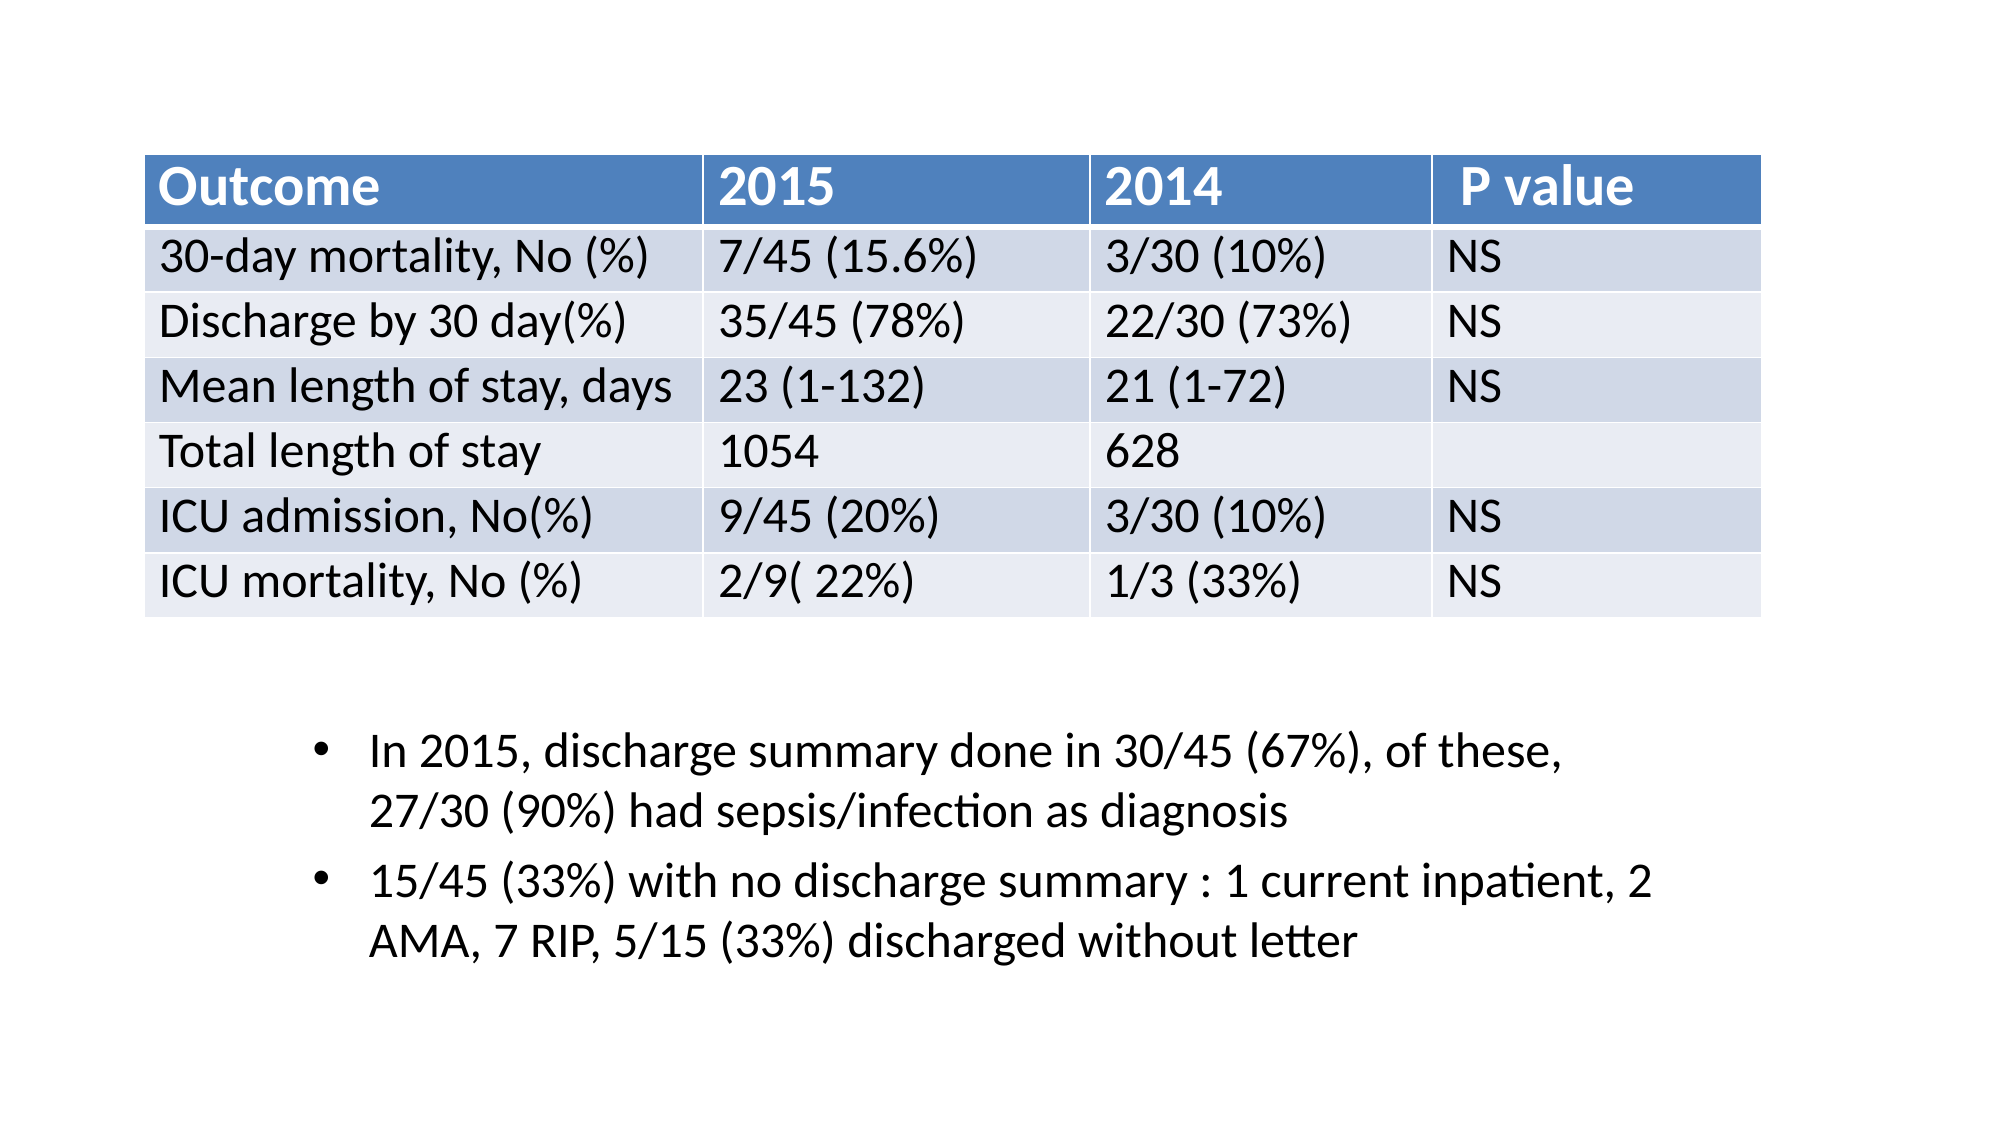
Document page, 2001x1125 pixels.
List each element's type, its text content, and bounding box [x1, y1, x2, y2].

table_cell 628 [1091, 423, 1431, 487]
table_cell 3/30 (10%) [1091, 230, 1431, 291]
table_cell 1/3 (33%) [1091, 554, 1431, 617]
table_cell NS [1433, 554, 1761, 617]
table_cell 9/45 (20%) [704, 488, 1089, 552]
table_header Outcome [145, 155, 702, 224]
table_cell 7/45 (15.6%) [704, 230, 1089, 291]
table_cell 3/30 (10%) [1091, 488, 1431, 552]
table_cell 1054 [704, 423, 1089, 487]
table_cell 22/30 (73%) [1091, 293, 1431, 357]
table_cell ICU admission, No(%) [145, 488, 702, 552]
table_cell Discharge by 30 day(%) [145, 293, 702, 357]
table_cell Total length of stay [145, 423, 702, 487]
table_header P value [1433, 155, 1761, 224]
table_cell 35/45 (78%) [704, 293, 1089, 357]
table_header 2015 [704, 155, 1089, 224]
table_cell 23 (1-132) [704, 358, 1089, 422]
table_cell Mean length of stay, days [145, 358, 702, 422]
table_cell NS [1433, 488, 1761, 552]
table_cell NS [1433, 358, 1761, 422]
table_cell 30-day mortality, No (%) [145, 230, 702, 291]
table_cell NS [1433, 293, 1761, 357]
table_cell ICU mortality, No (%) [145, 554, 702, 617]
table_cell 2/9( 22%) [704, 554, 1089, 617]
table_cell [1433, 423, 1761, 487]
table_header 2014 [1091, 155, 1431, 224]
table_cell NS [1433, 230, 1761, 291]
table_cell 21 (1-72) [1091, 358, 1431, 422]
list In 2015, discharge summary done in 30/45 (67%), of these, 27/30 (90%) had sepsis/infection as diagnosis 15/45 (33%) with no discharge summary : 1 current inpatient, 2 AMA, 7 RIP, 5/15 (33%) discharged without letter [297, 710, 1671, 1011]
